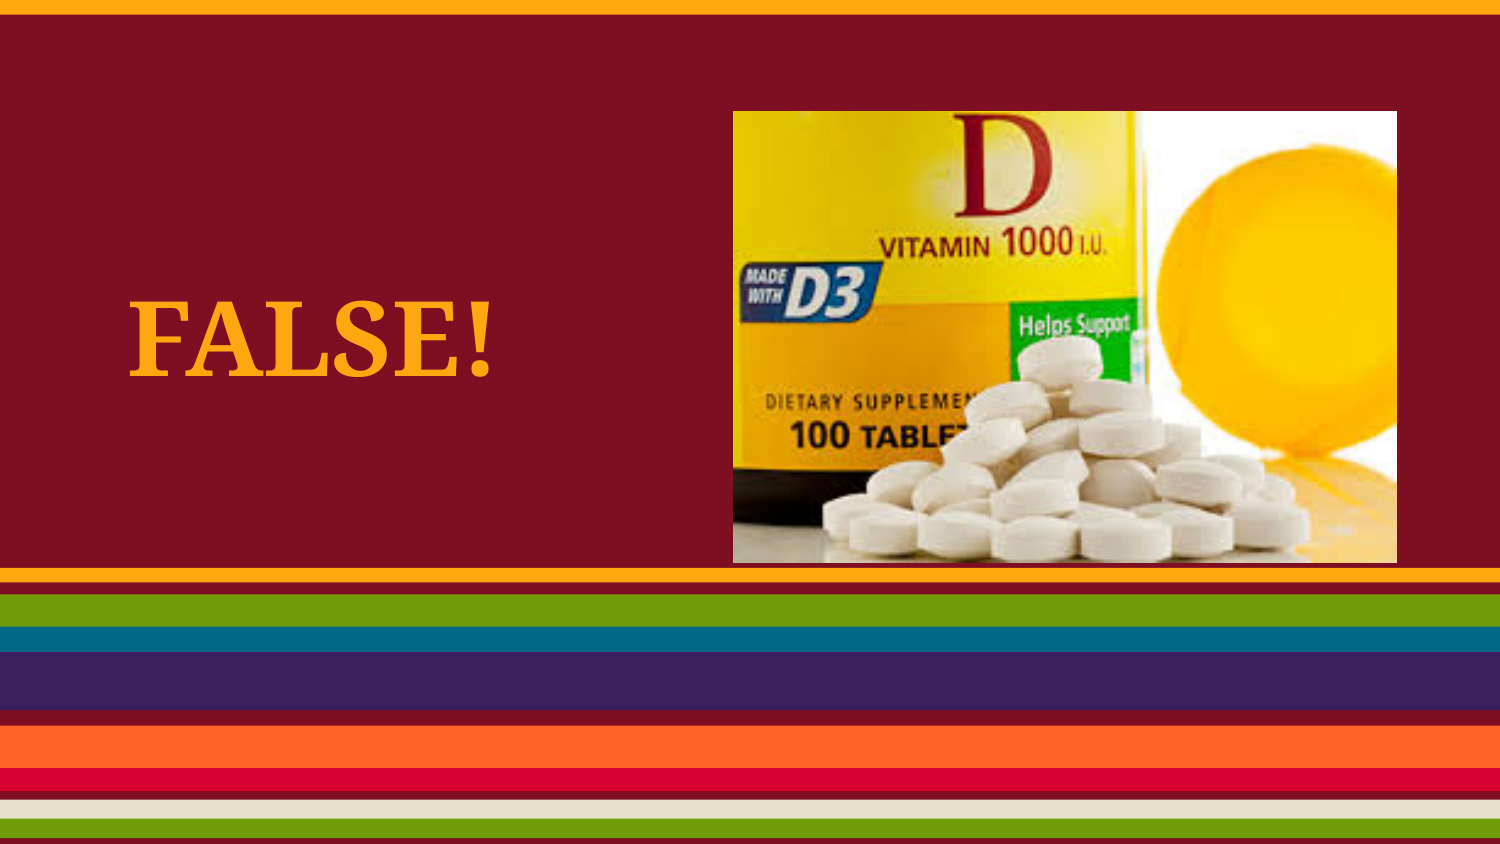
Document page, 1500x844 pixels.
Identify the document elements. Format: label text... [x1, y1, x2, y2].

picture [733, 111, 1397, 563]
title FALSE! [112, 231, 728, 413]
